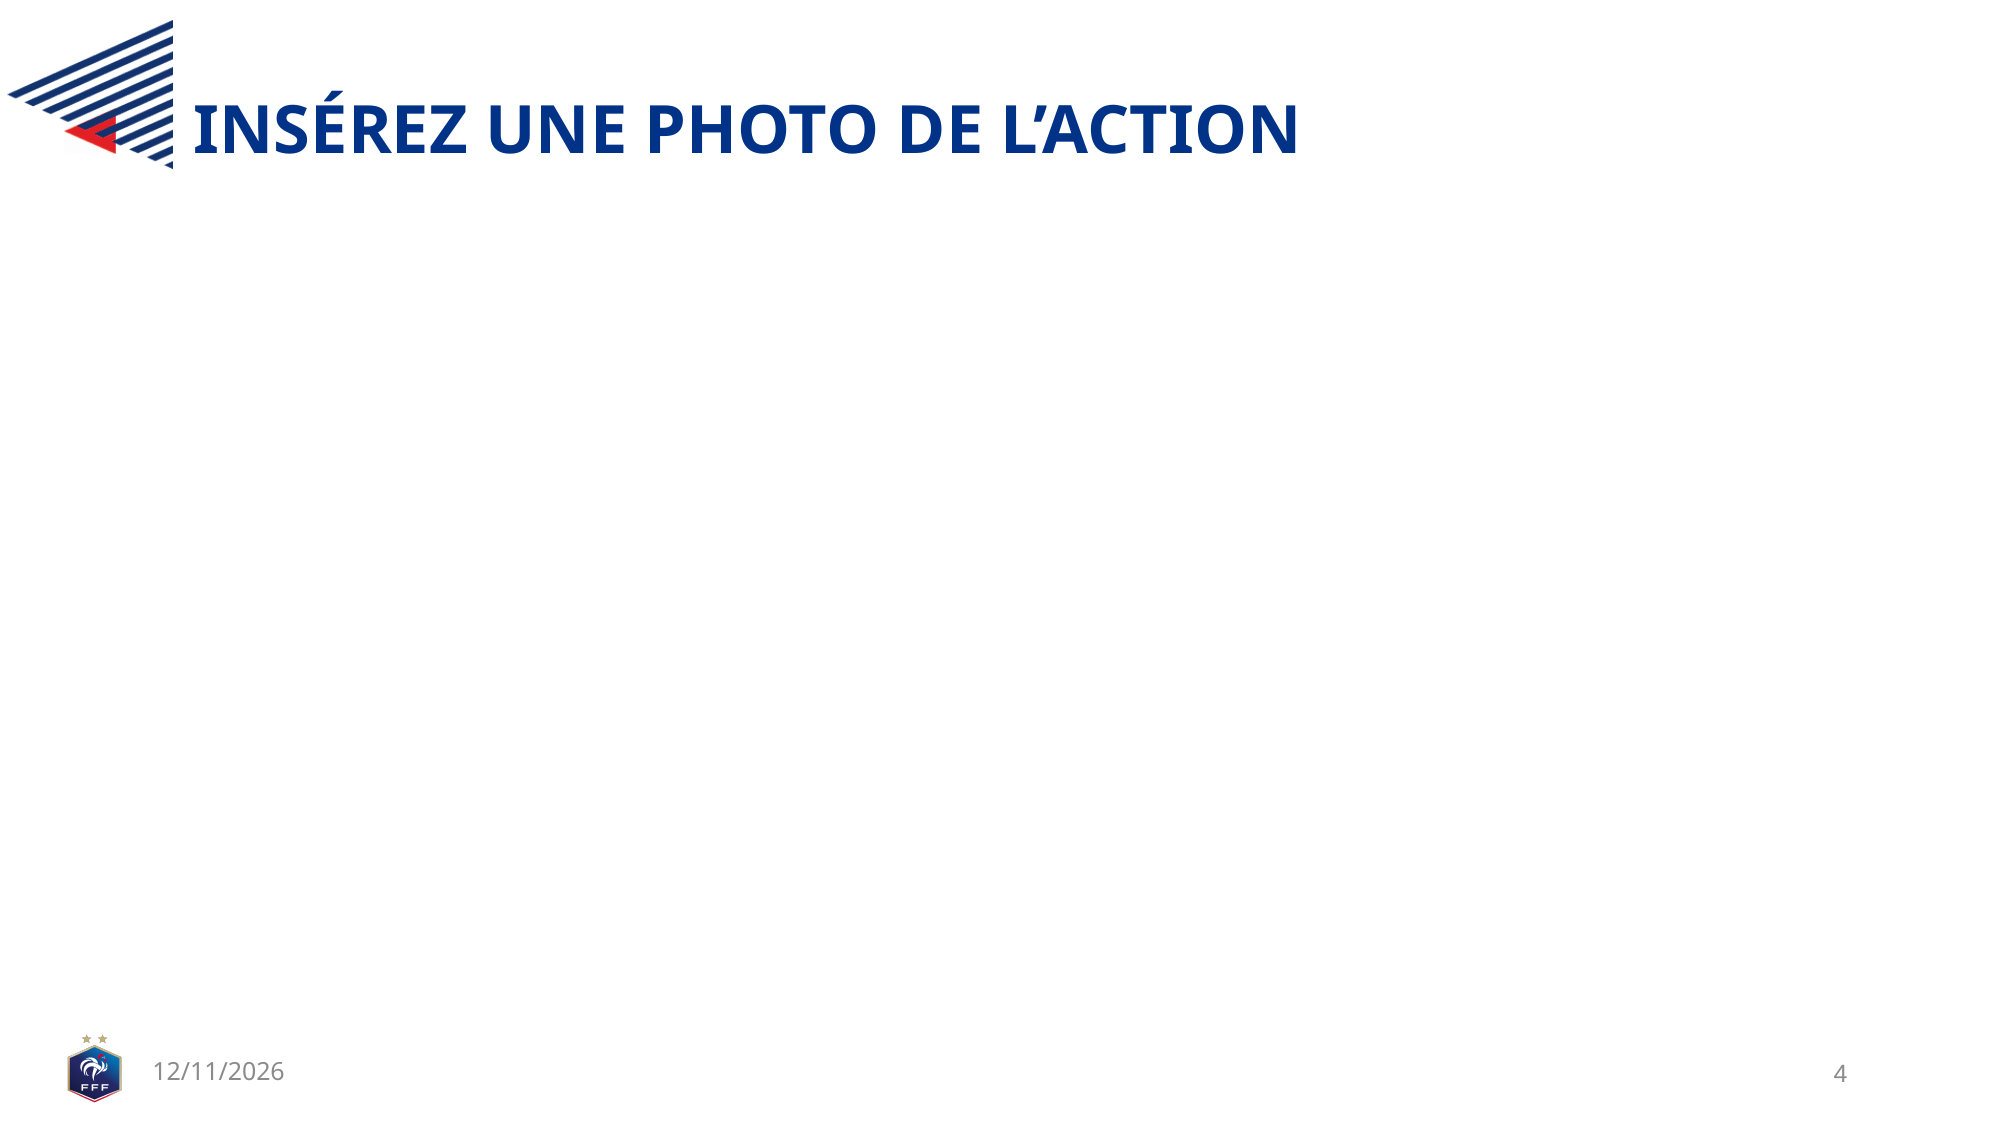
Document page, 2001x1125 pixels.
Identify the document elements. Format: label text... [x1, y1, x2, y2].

title INSÉREZ UNE PHOTO DE L’ACTION [178, 23, 1638, 242]
picture [51, 1026, 138, 1119]
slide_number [137, 1042, 588, 1103]
slide_number 4 [1412, 1042, 1863, 1103]
picture [7, 20, 173, 169]
